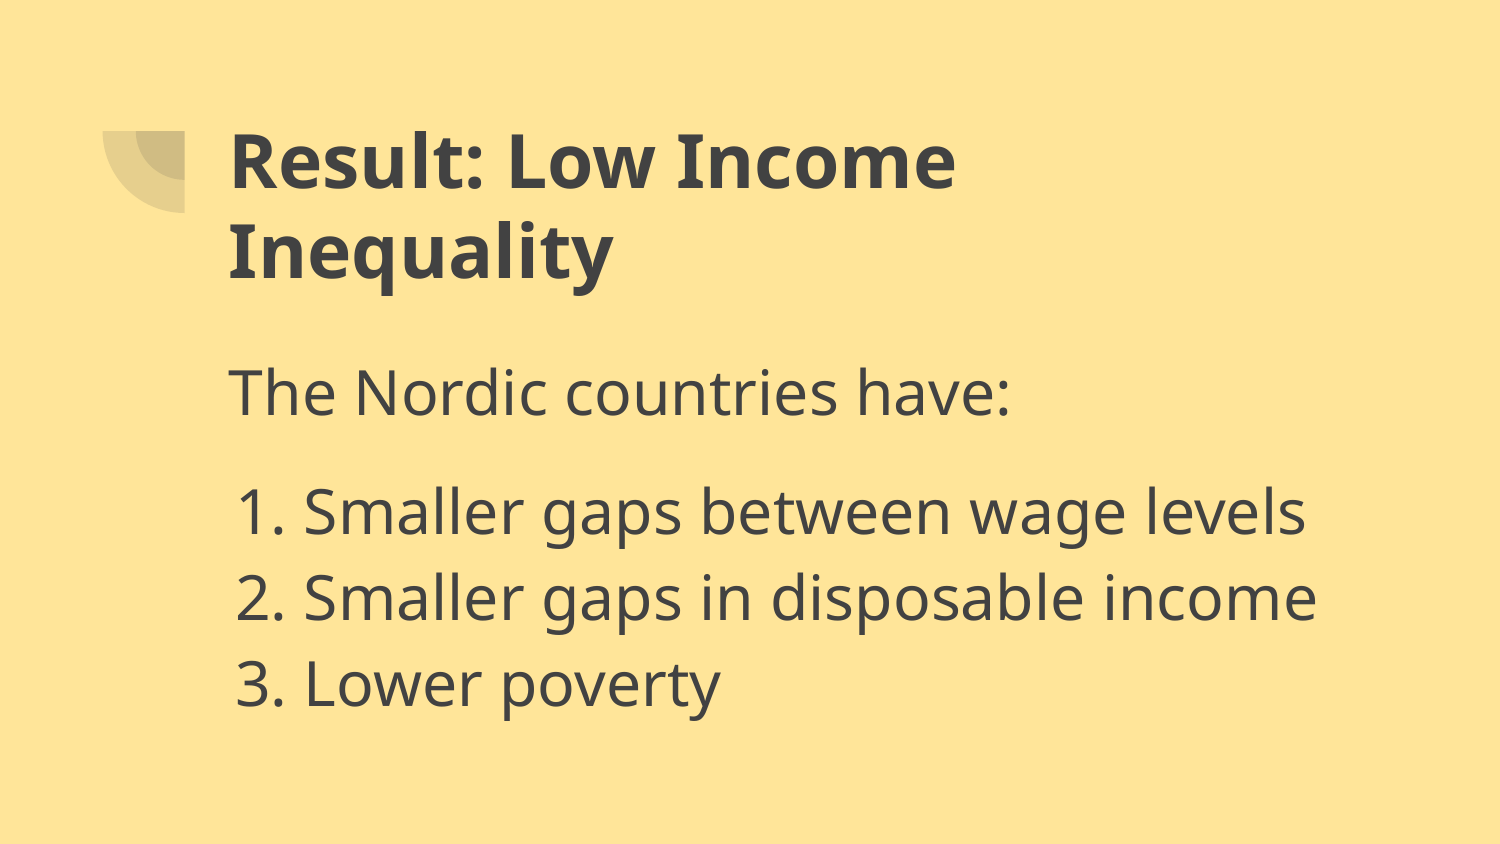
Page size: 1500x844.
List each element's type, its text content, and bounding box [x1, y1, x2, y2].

title Result: Low Income Inequality [213, 98, 1368, 263]
list The Nordic countries have: Smaller gaps between wage levels Smaller gaps in disposable income Lower poverty [213, 326, 1368, 744]
